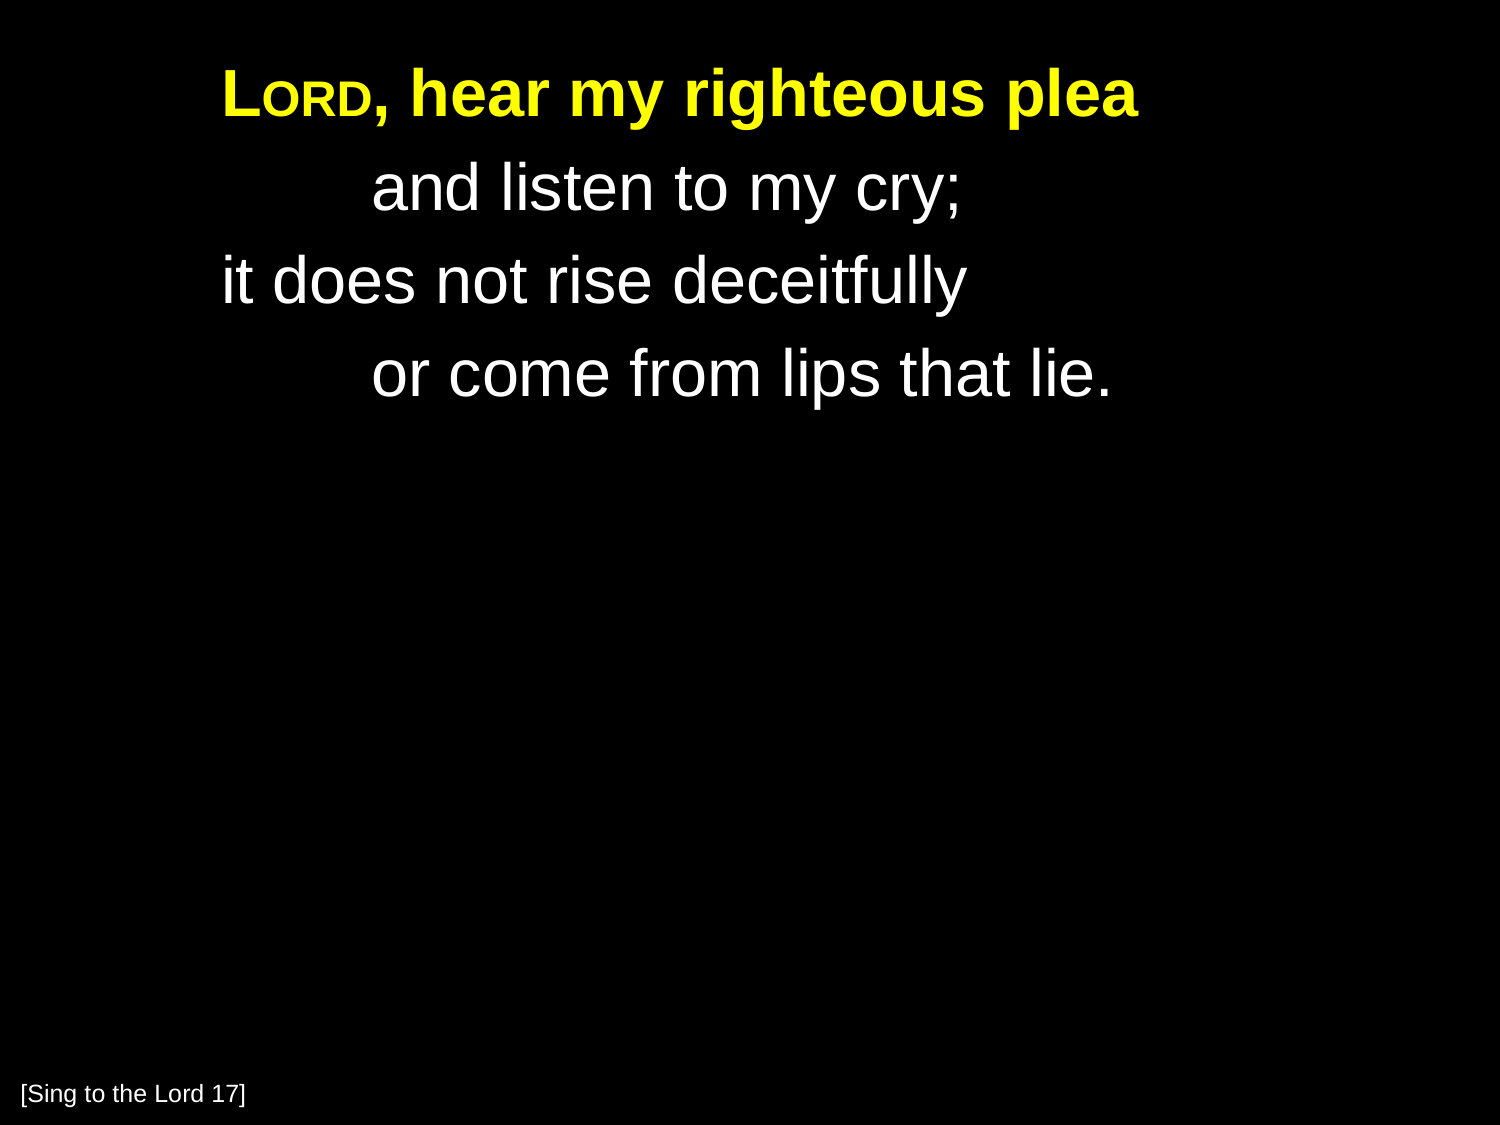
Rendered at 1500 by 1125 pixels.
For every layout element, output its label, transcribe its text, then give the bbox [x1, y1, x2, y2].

text_box [Sing to the Lord 17] [5, 1070, 526, 1115]
list Lord, hear my righteous plea and listen to my cry; it does not rise deceitfully or come from lips that lie. [0, 42, 1500, 1047]
